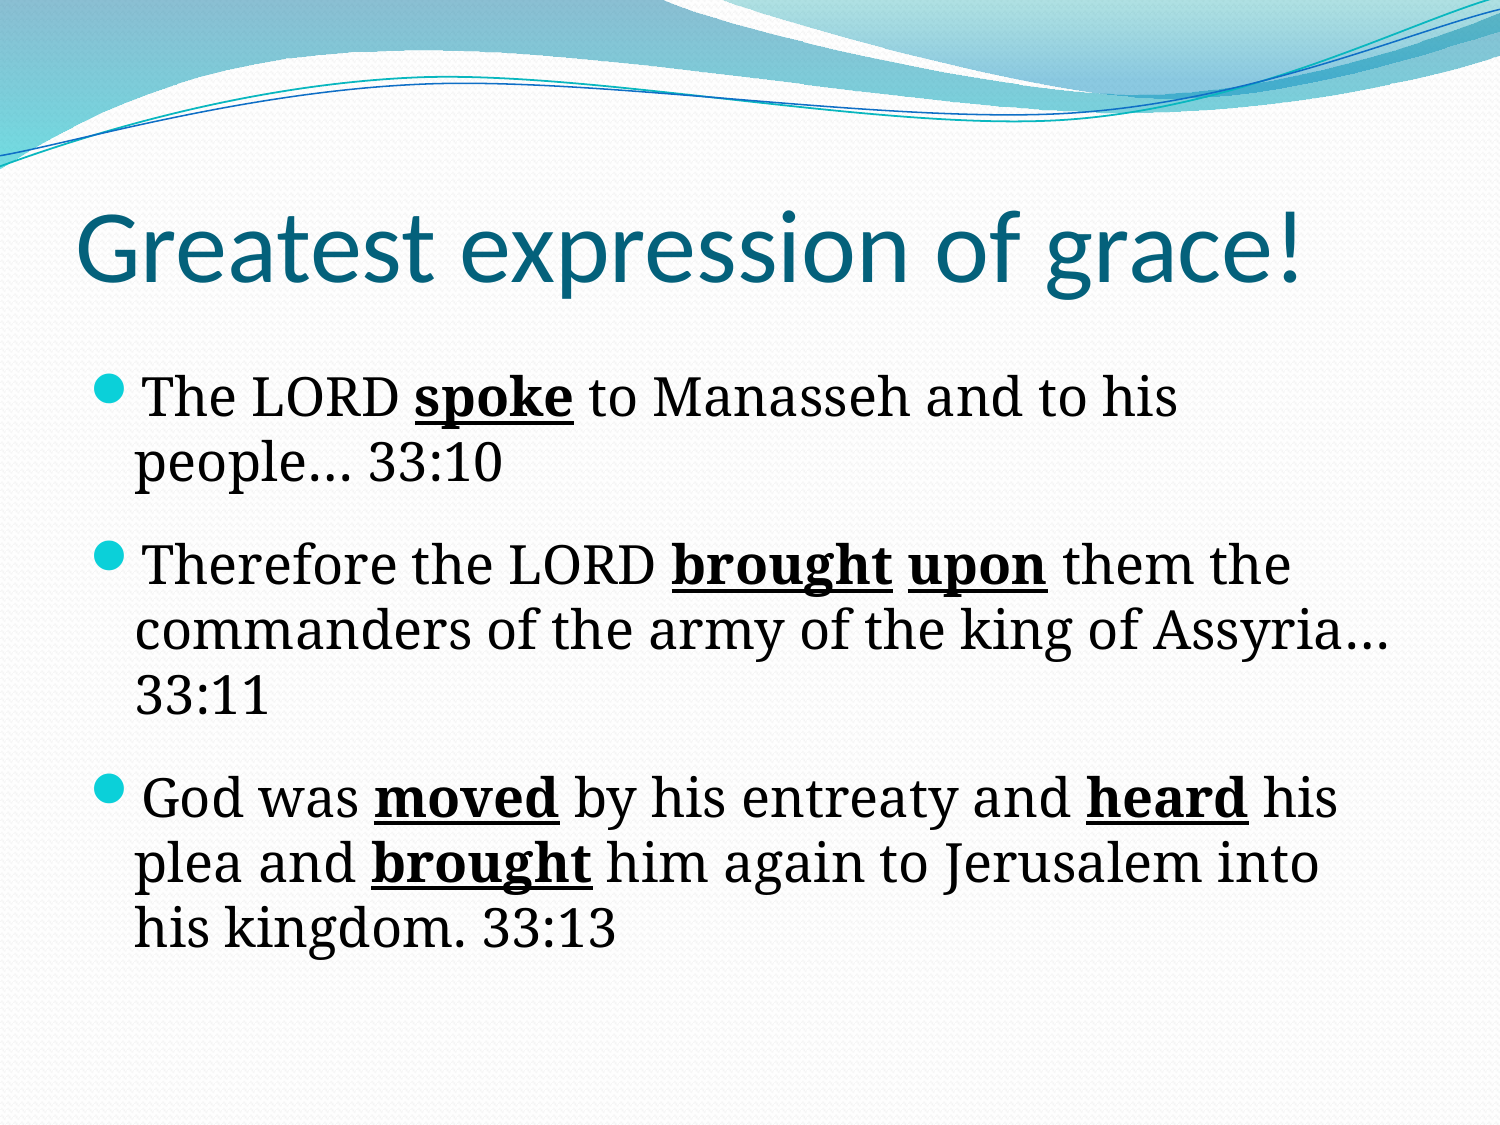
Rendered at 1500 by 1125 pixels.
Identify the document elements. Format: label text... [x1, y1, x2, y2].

title Greatest expression of grace! [75, 115, 1425, 303]
list The LORD spoke to Manasseh and to his people… 33:10 Therefore the LORD brought upon them the commanders of the army of the king of Assyria… 33:11 God was moved by his entreaty and heard his plea and brought him again to Jerusalem into his kingdom. 33:13 [75, 354, 1425, 1075]
